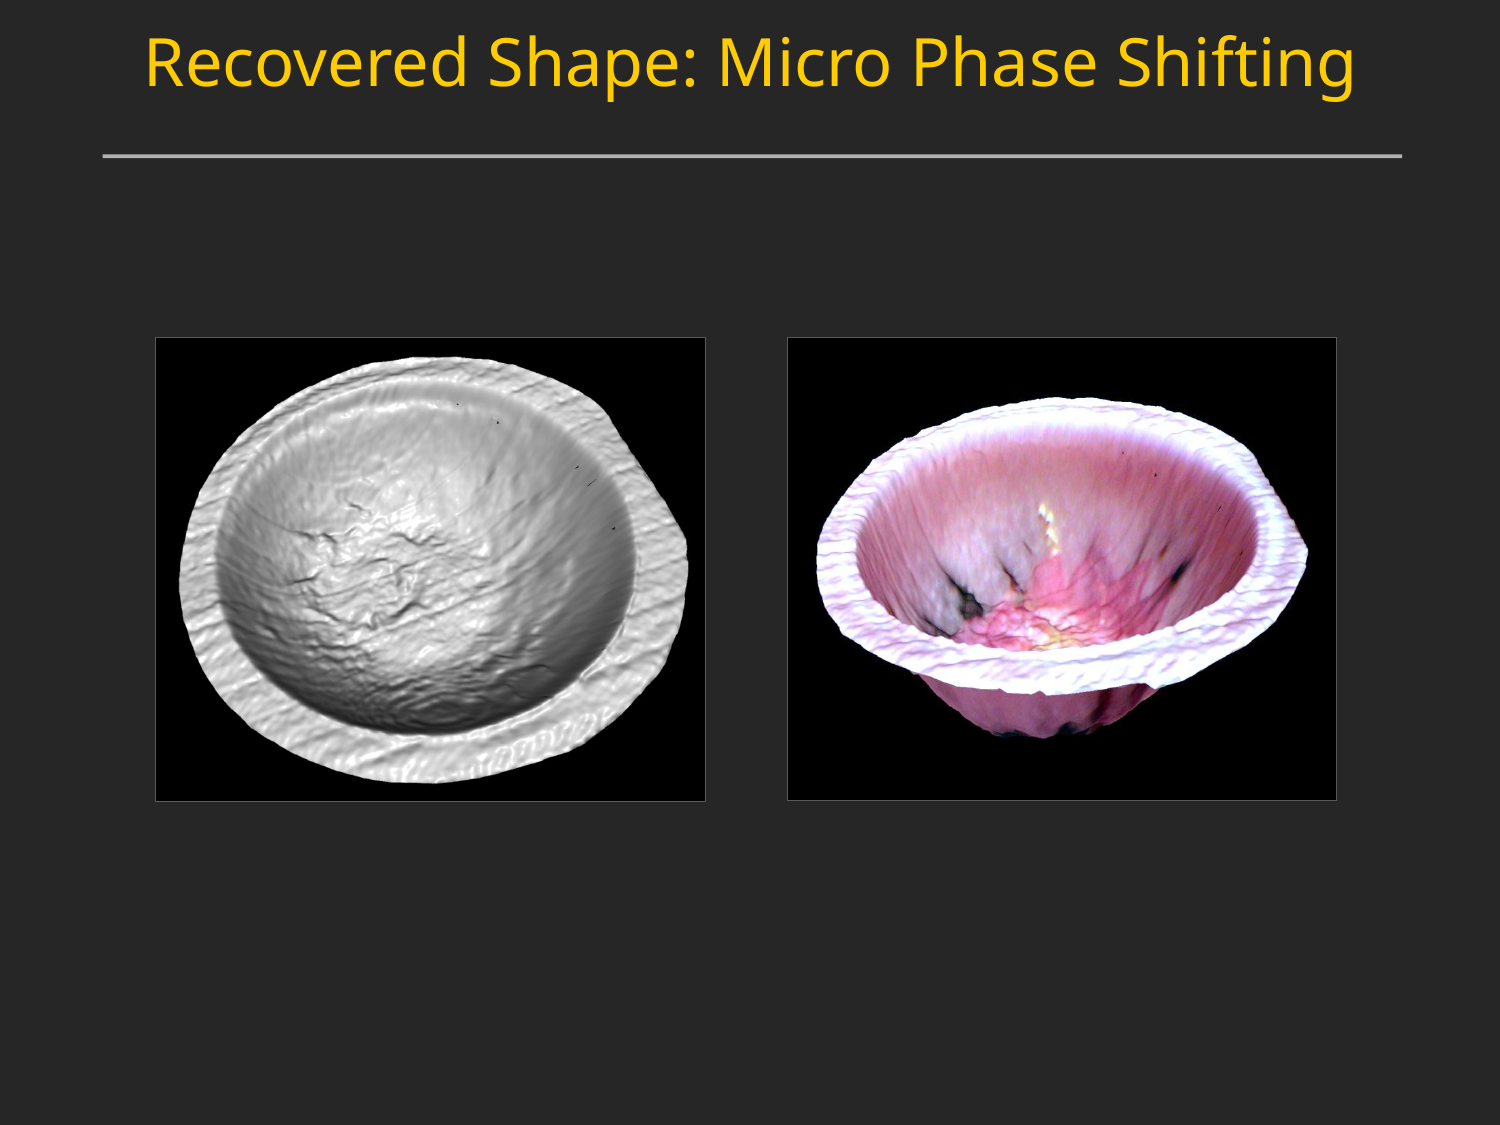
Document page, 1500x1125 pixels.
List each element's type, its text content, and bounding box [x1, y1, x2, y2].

picture [155, 337, 706, 802]
picture [787, 337, 1337, 801]
text_box Recovered Shape: Micro Phase Shifting [46, 12, 1457, 150]
